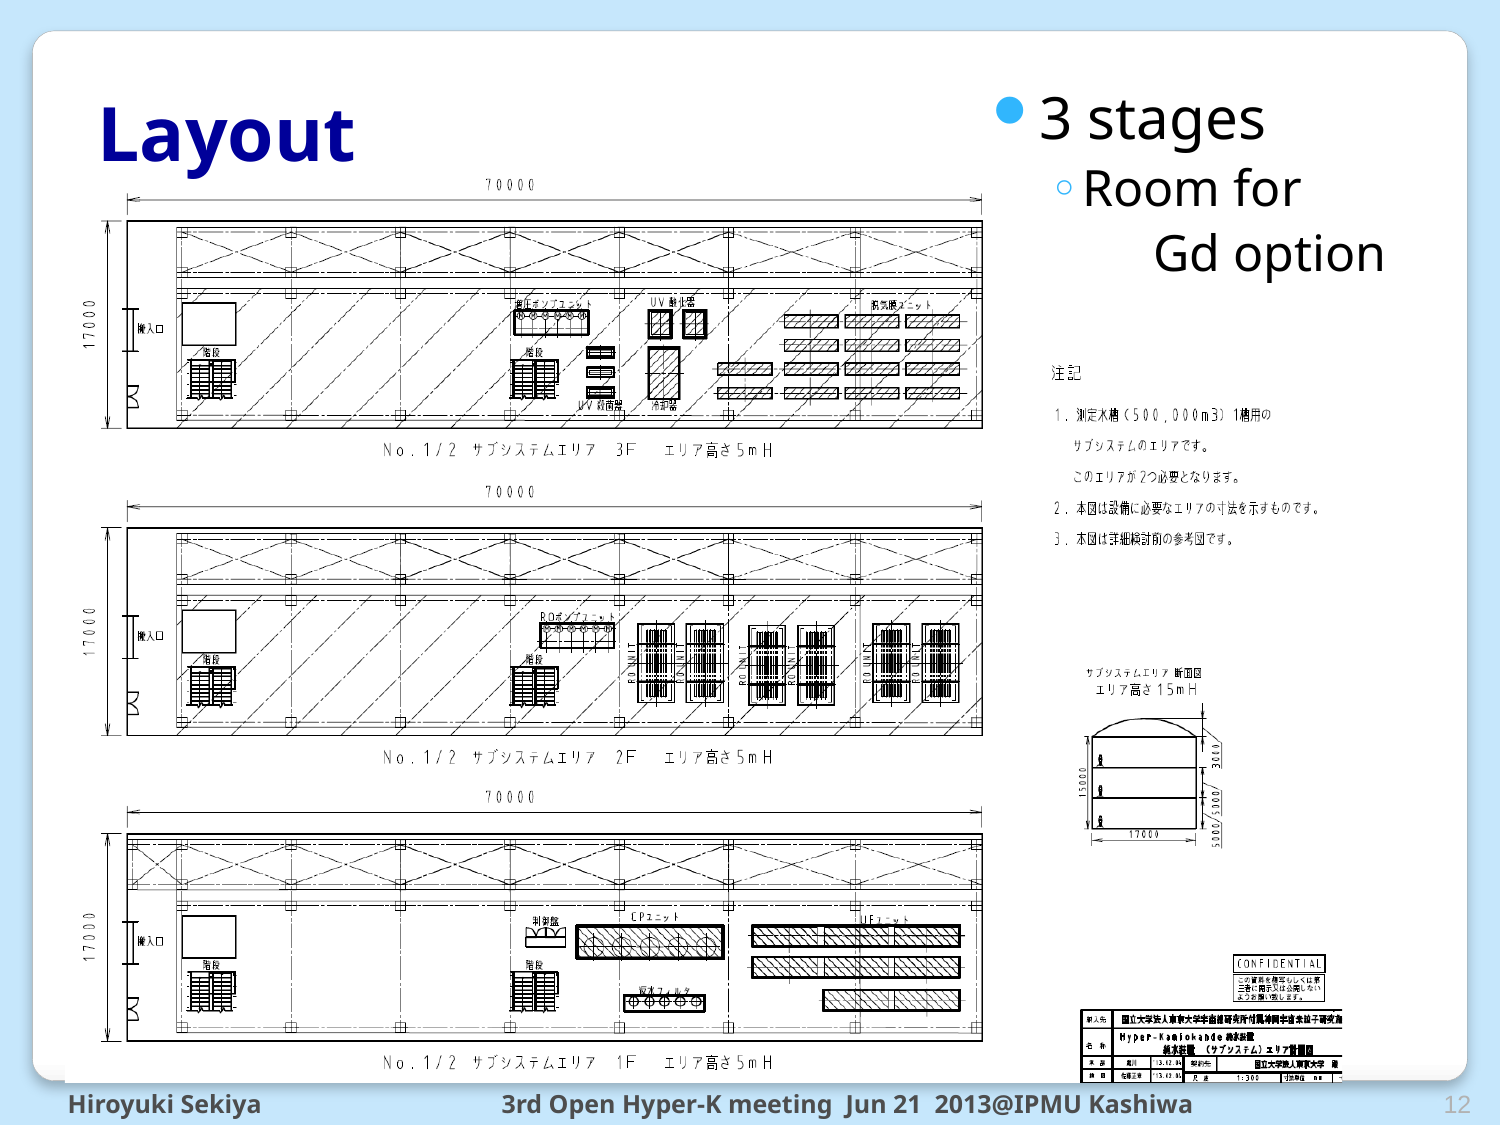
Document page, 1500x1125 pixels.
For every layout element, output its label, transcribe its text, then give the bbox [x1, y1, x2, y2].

title Layout [82, 42, 1430, 166]
slide_number 12 [1136, 1076, 1487, 1125]
list 3 stages Room for Gd option [962, 66, 1500, 209]
picture [64, 167, 1343, 1083]
